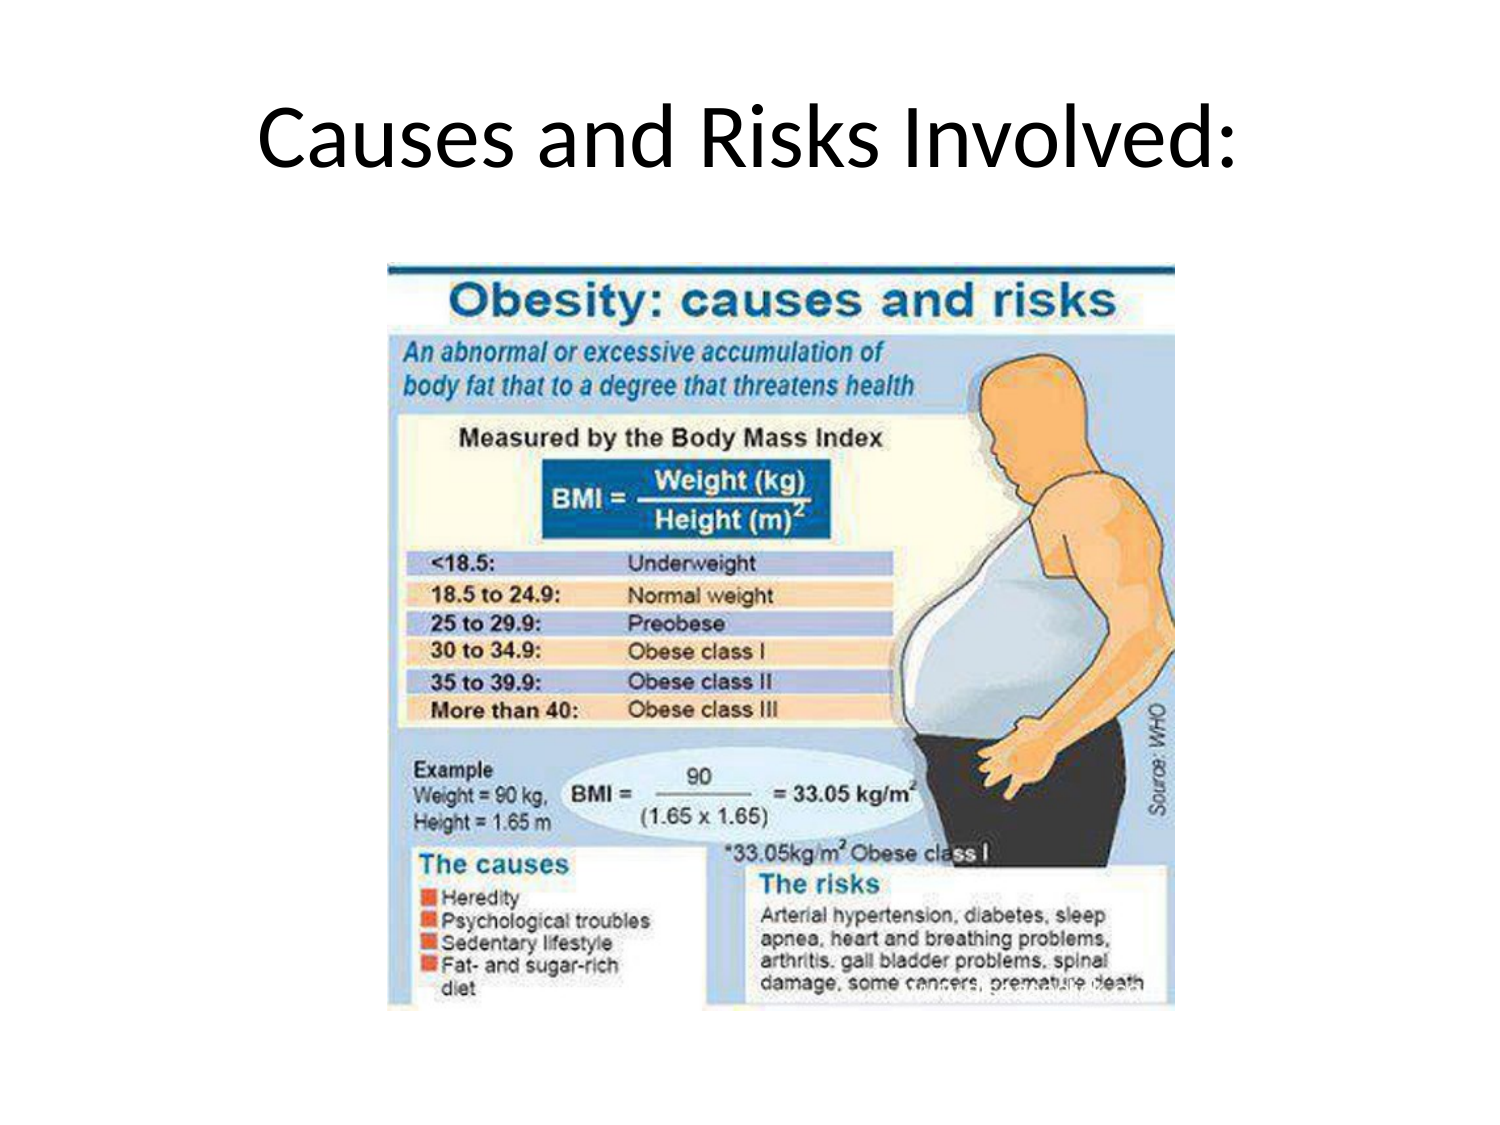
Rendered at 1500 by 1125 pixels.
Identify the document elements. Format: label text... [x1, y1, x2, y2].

picture [387, 262, 1176, 1012]
title Causes and Risks Involved: [75, 37, 1425, 225]
